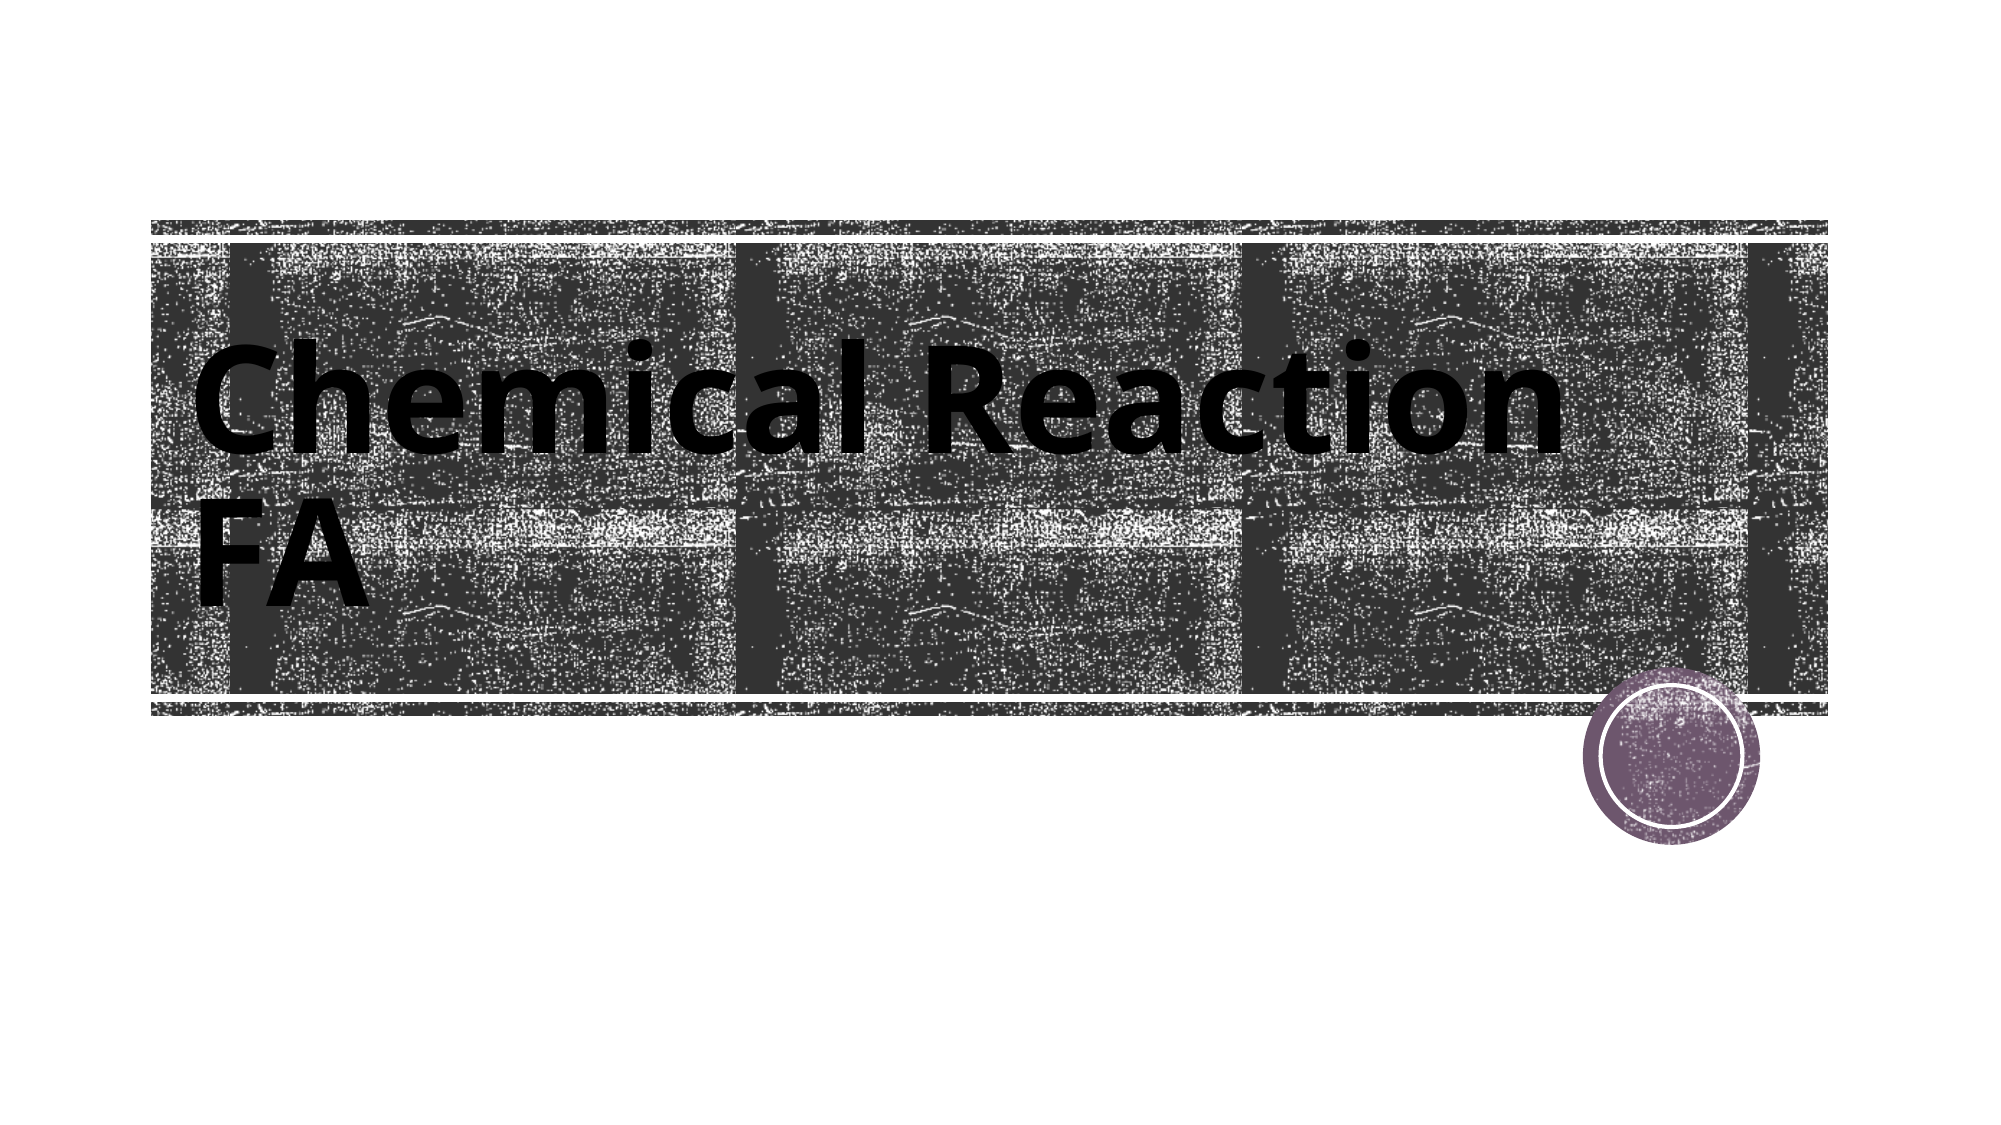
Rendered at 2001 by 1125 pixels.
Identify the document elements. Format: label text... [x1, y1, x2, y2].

title Chemical Reaction FA [172, 234, 1808, 733]
